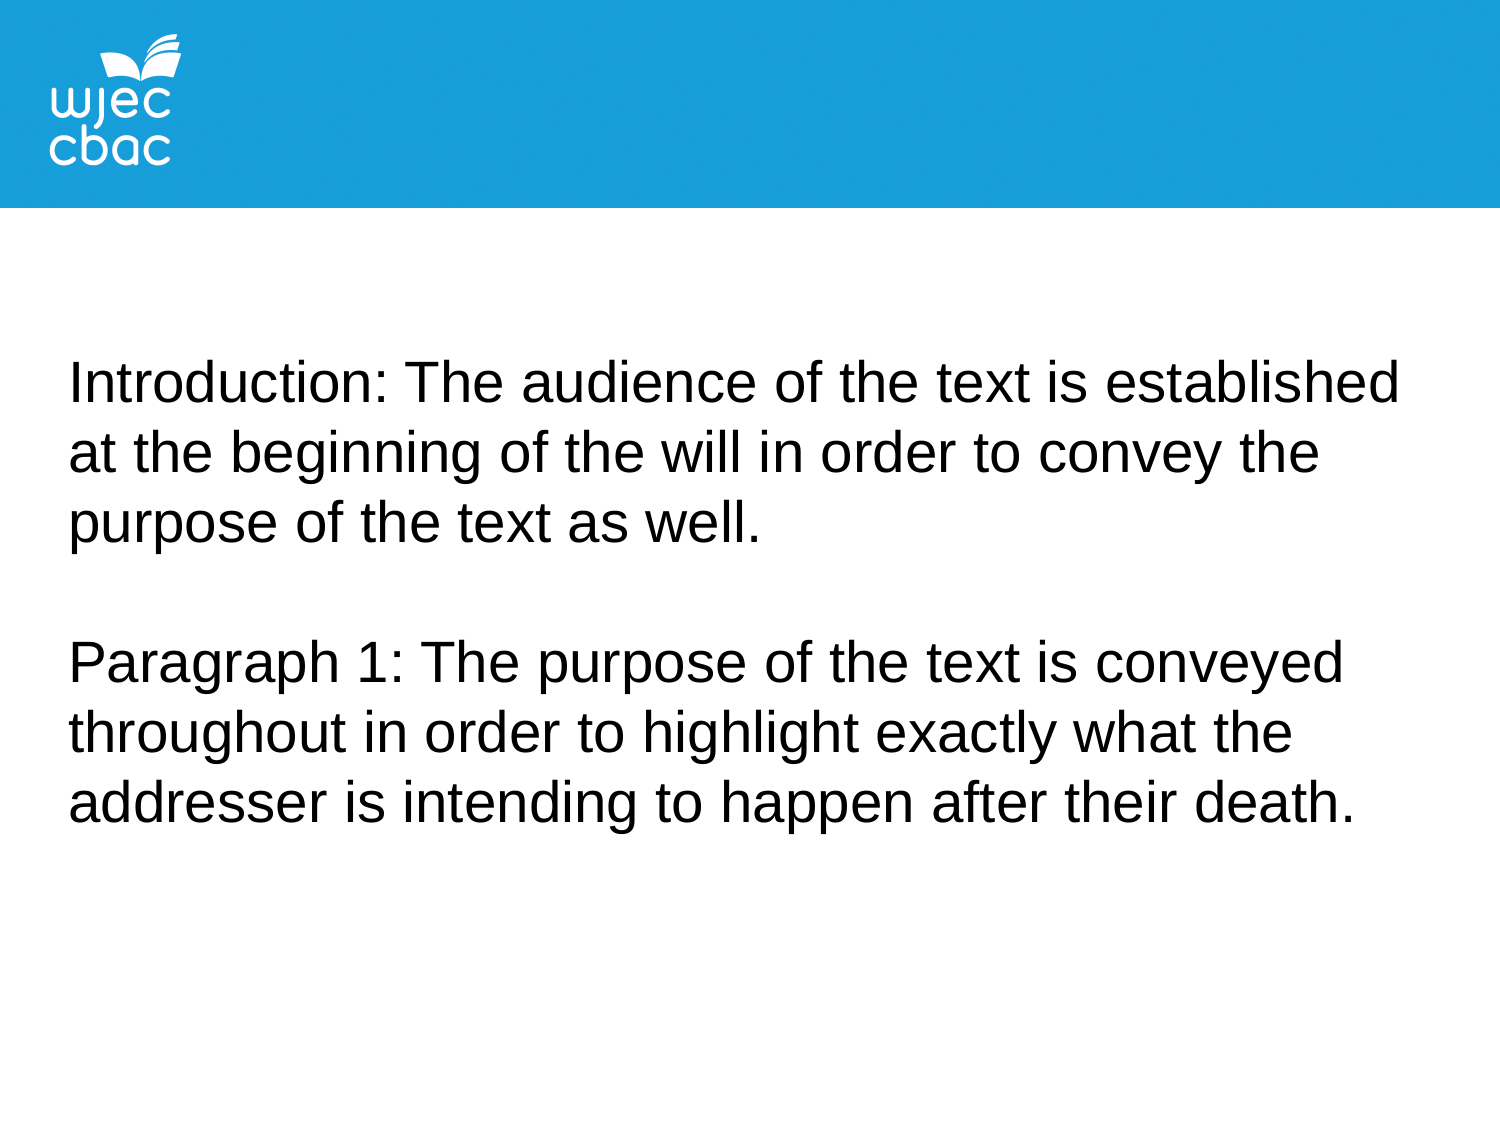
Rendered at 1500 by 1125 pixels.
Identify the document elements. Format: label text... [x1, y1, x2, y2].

picture [0, 0, 1500, 209]
text_box Introduction: The audience of the text is established at the beginning of the will in order to convey the purpose of the text as well. Paragraph 1: The purpose of the text is conveyed throughout in order to highlight exactly what the addresser is intending to happen after their death. [53, 267, 1459, 842]
